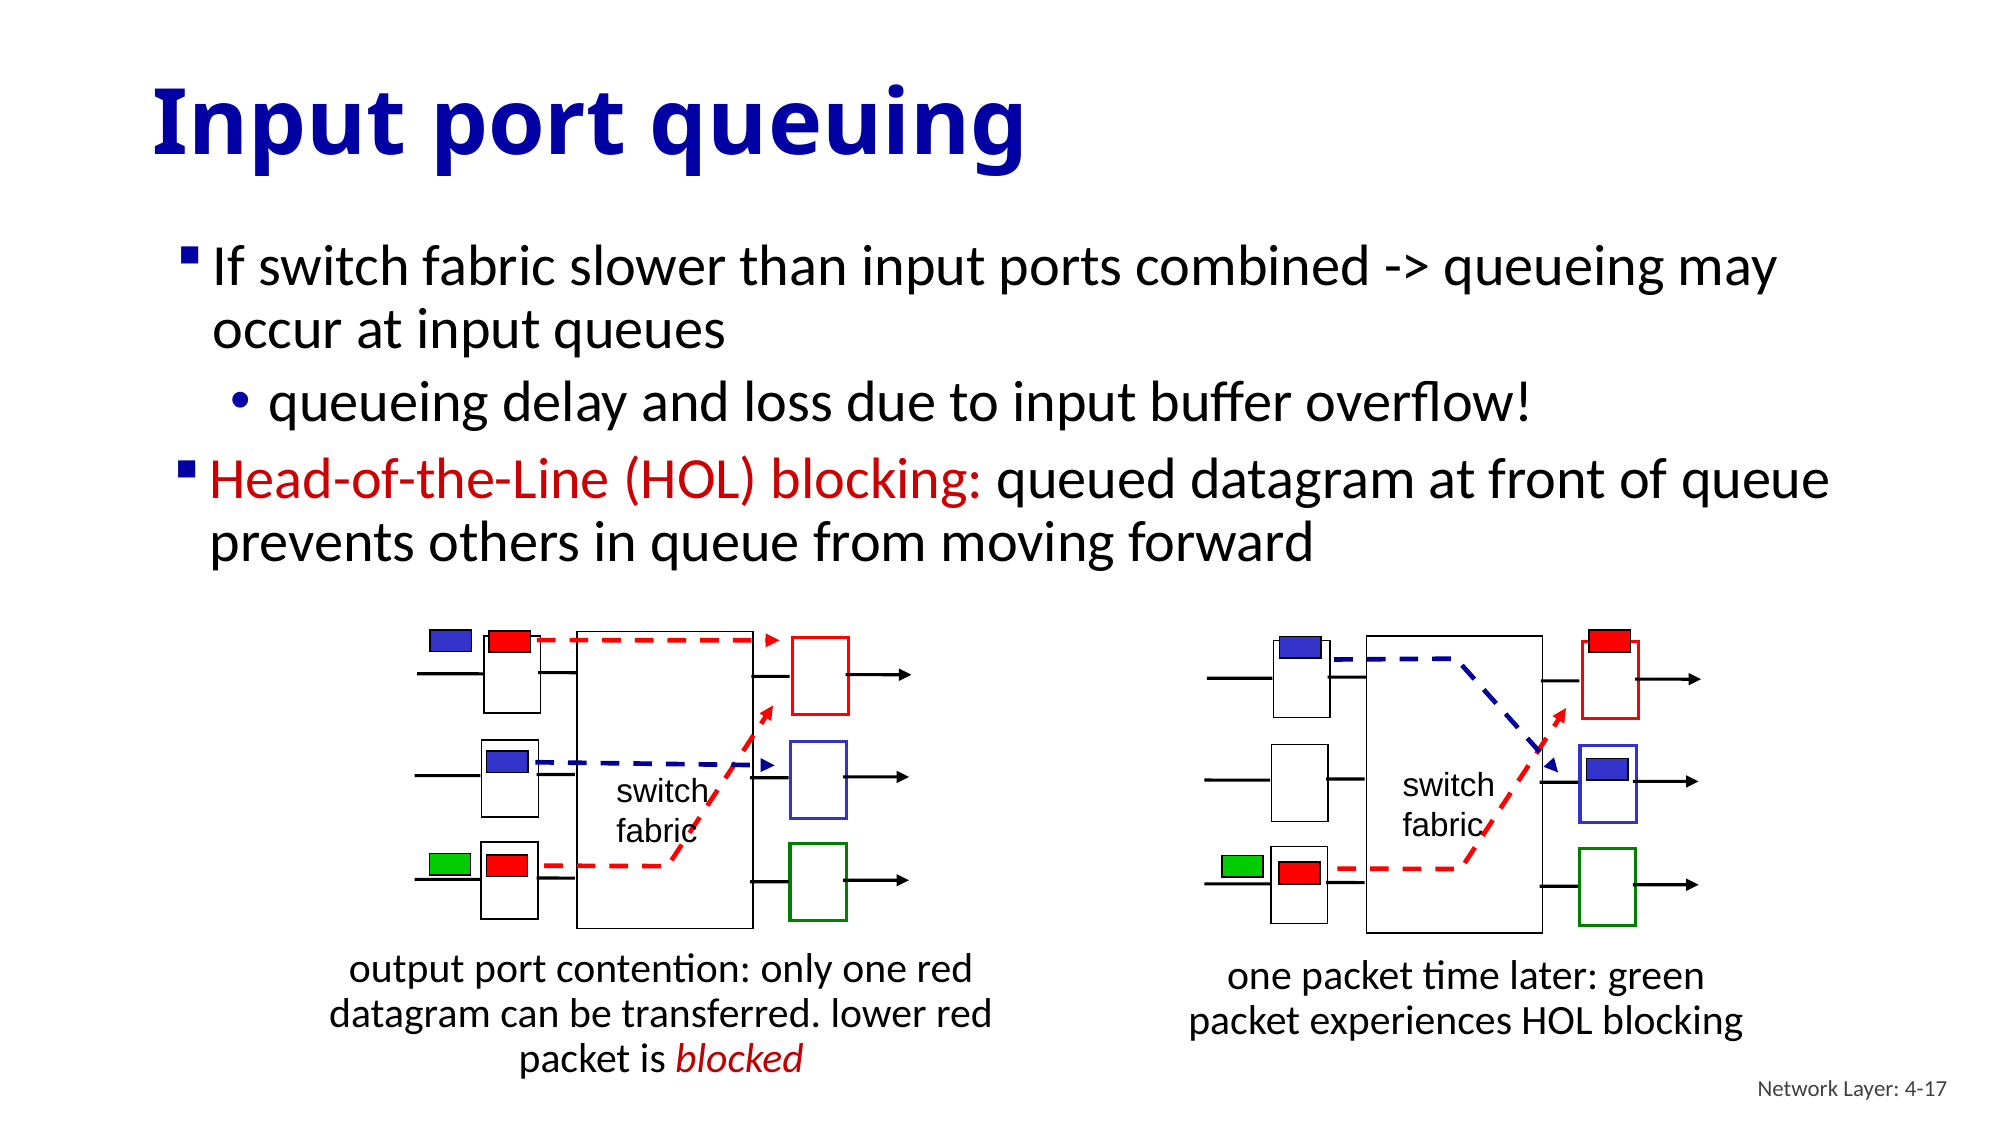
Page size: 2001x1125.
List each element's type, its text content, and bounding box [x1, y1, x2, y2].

text_box Head-of-the-Line (HOL) blocking: queued datagram at front of queue prevents others in queue from moving forward [136, 441, 1862, 603]
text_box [1171, 630, 1761, 1052]
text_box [414, 630, 912, 929]
slide_number Network Layer: 4-17 [1512, 1056, 1963, 1117]
title Input port queuing [137, 51, 1863, 198]
text_box output port contention: only one red datagram can be transferred. lower red packet is blocked [295, 939, 1027, 1090]
list If switch fabric slower than input ports combined -> queueing may occur at input queues queueing delay and loss due to input buffer overflow! [139, 227, 1865, 450]
